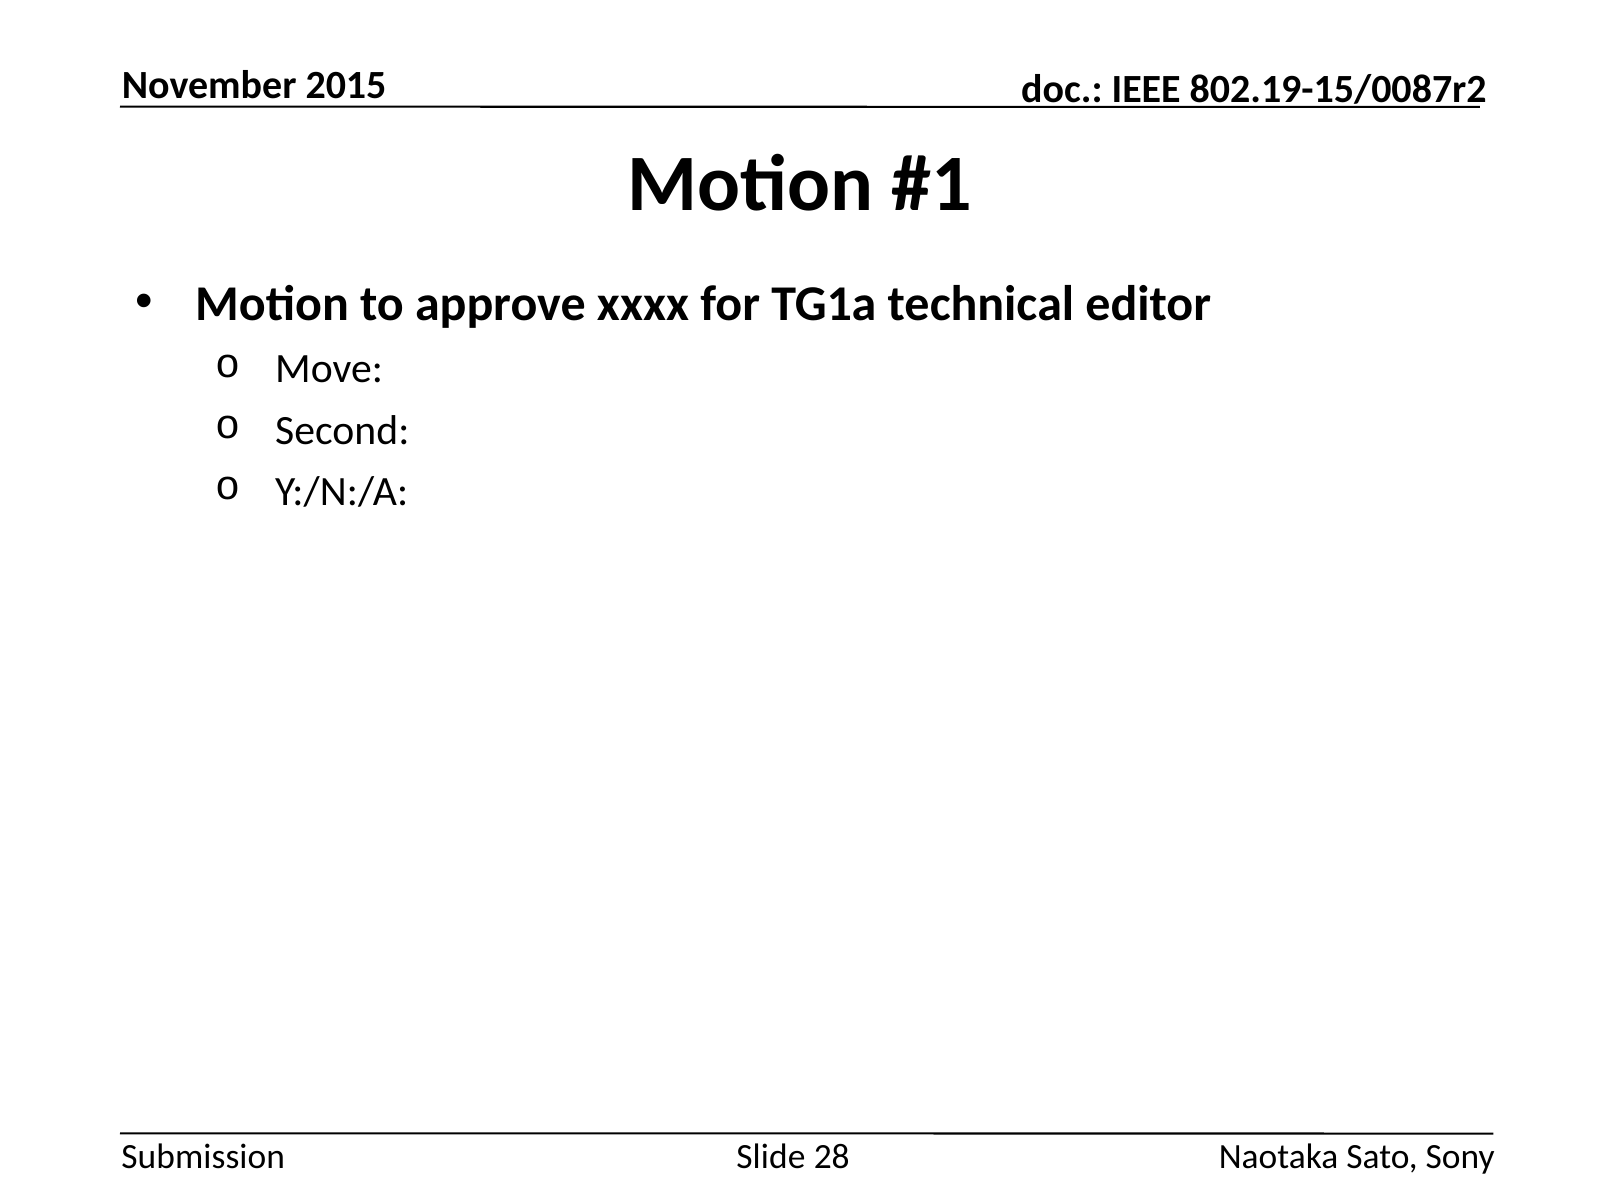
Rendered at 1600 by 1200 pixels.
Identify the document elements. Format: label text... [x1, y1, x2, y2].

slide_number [121, 58, 451, 107]
list Motion to approve xxxx for TG1a technical editor Move: Second: Y:/N:/A: [119, 262, 1480, 1126]
footer Naotaka Sato, Sony [937, 1132, 1495, 1174]
title Motion #1 [119, 119, 1480, 238]
slide_number Slide 28 [733, 1132, 854, 1197]
